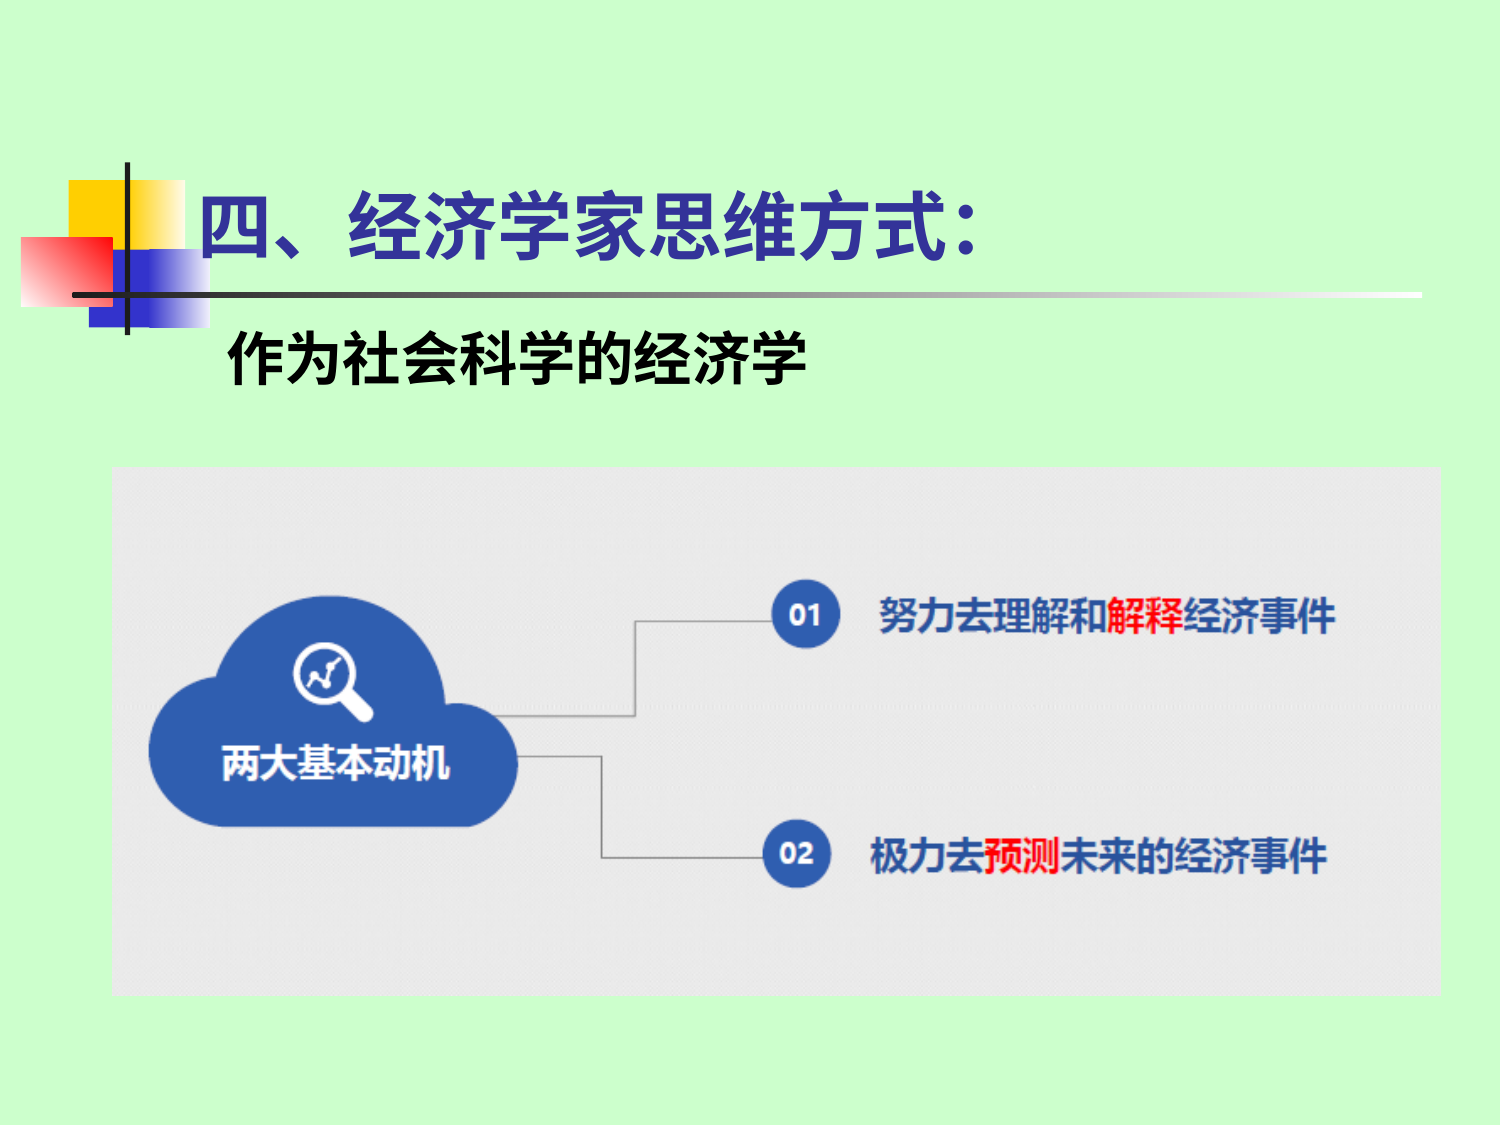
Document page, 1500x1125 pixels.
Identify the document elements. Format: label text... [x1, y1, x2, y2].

title 四、经济学家思维方式： [183, 125, 1462, 278]
text_box 作为社会科学的经济学 [211, 314, 824, 400]
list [112, 467, 1441, 996]
